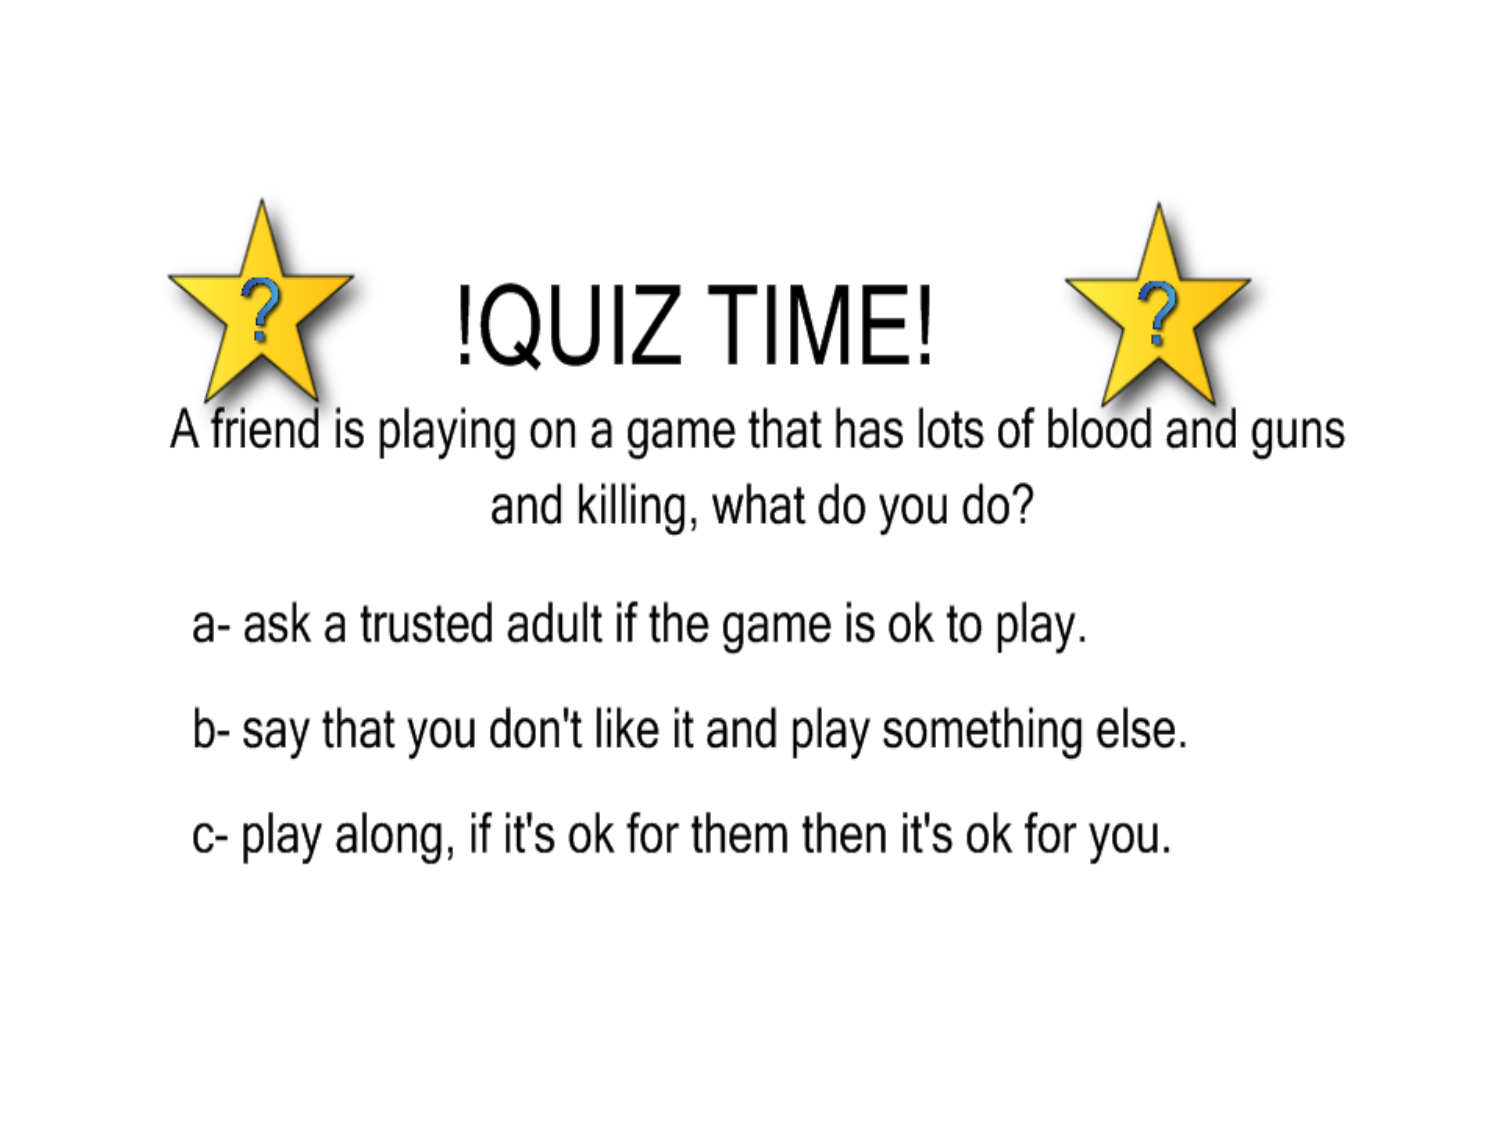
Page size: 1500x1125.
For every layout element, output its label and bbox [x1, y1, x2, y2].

picture [102, 77, 1398, 918]
